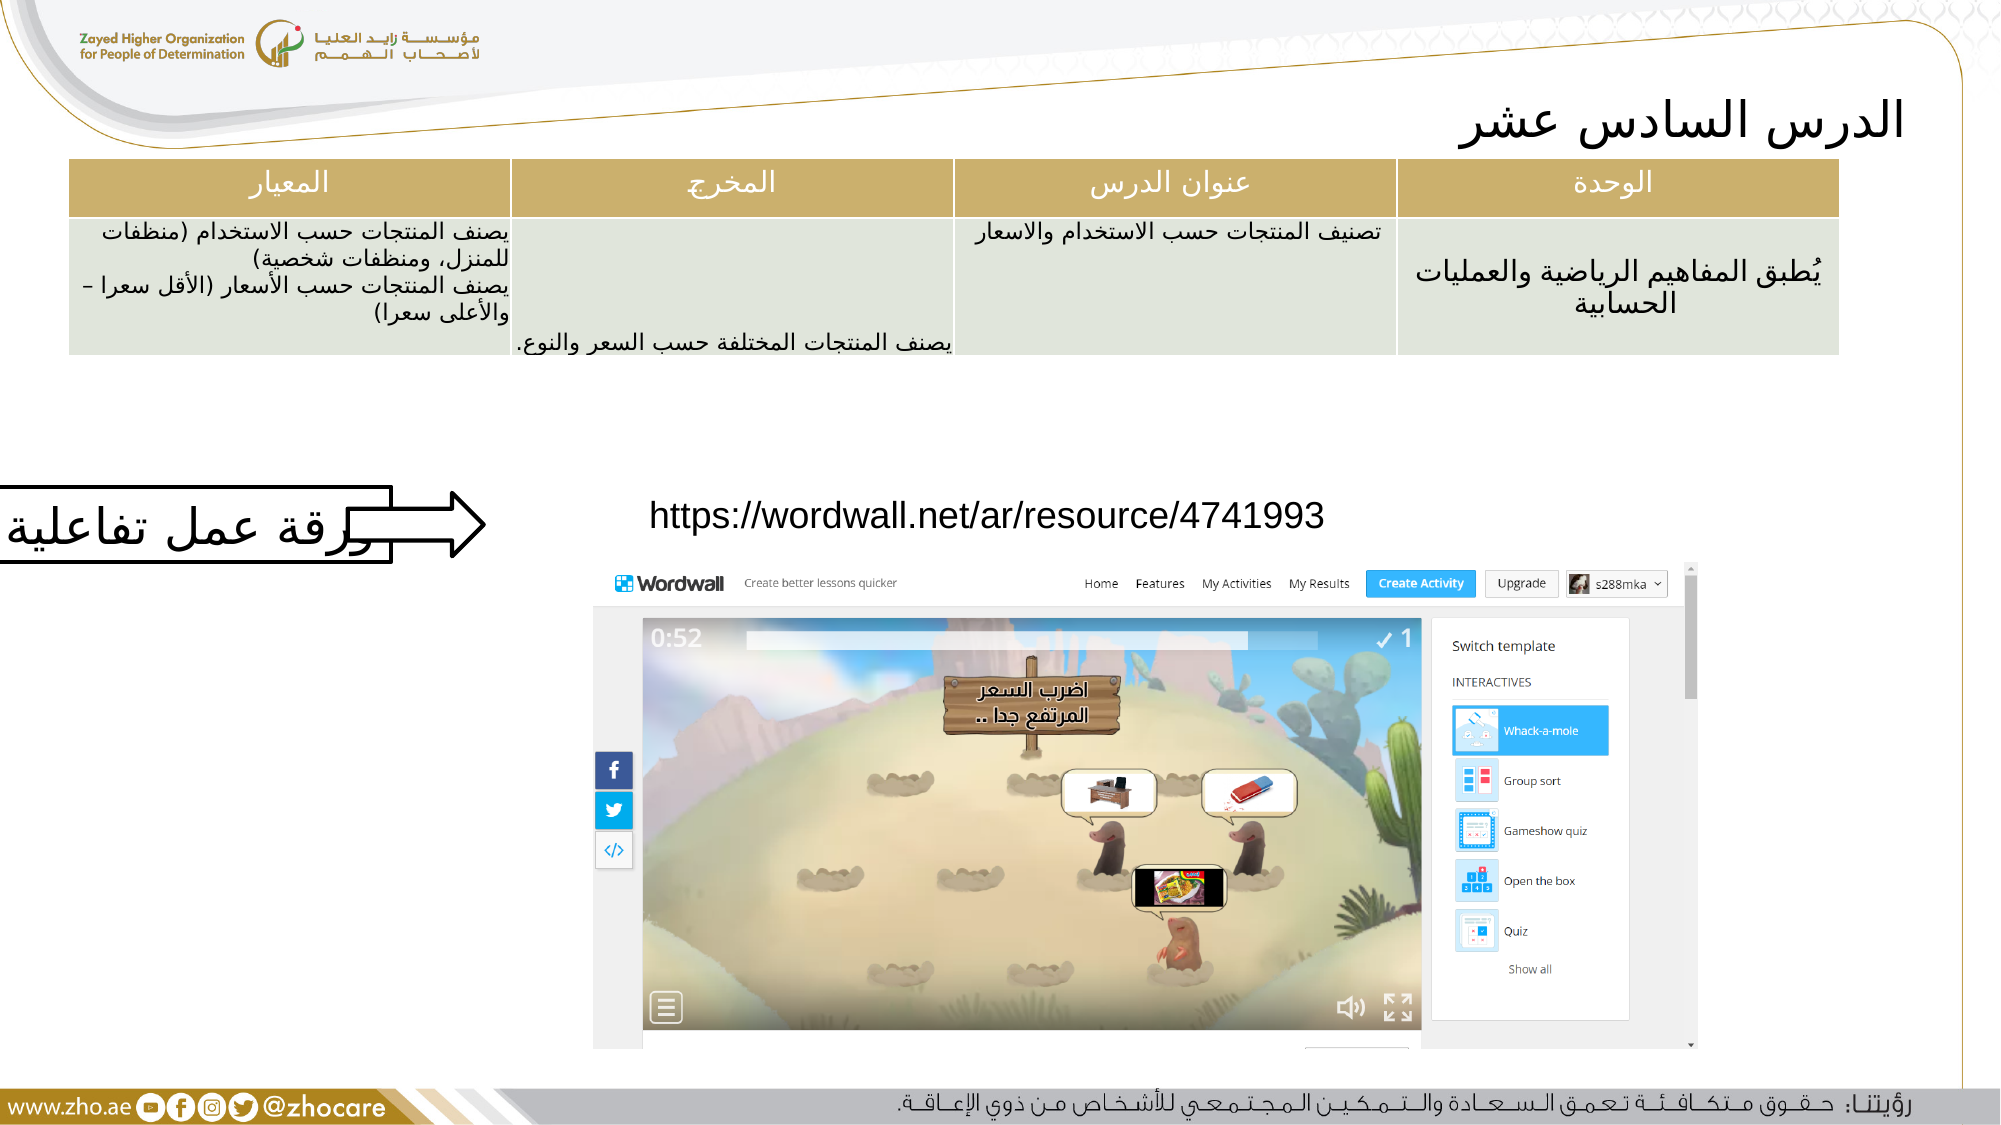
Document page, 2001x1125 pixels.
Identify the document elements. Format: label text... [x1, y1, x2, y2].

table_cell يصنف المنتجات حسب الاستخدام (منظفات للمنزل، ومنظفات شخصية) يصنف المنتجات حسب الأسعار (الأقل سعرا – والأعلى سعرا) [69, 219, 510, 355]
text_box ورقة عمل تفاعلية [0, 485, 393, 564]
table_header الوحدة [1398, 159, 1839, 217]
text_box الدرس السادس عشر [1445, 79, 1954, 155]
text_box https://wordwall.net/ar/resource/4741993 [634, 483, 1635, 544]
picture [0, 0, 2001, 1125]
table_header المعيار [69, 159, 510, 217]
table_cell يُطبق المفاهيم الرياضية والعمليات الحسابية [1398, 219, 1839, 355]
table_header عنوان الدرس [955, 159, 1396, 217]
table_header المخرج [512, 159, 953, 217]
text_box [1041, 0, 2000, 58]
table_cell تصنيف المنتجات حسب الاستخدام والاسعار [955, 219, 1396, 355]
text_box [345, 490, 486, 559]
table_cell يصنف المنتجات المختلفة حسب السعر والنوع. [512, 219, 953, 355]
